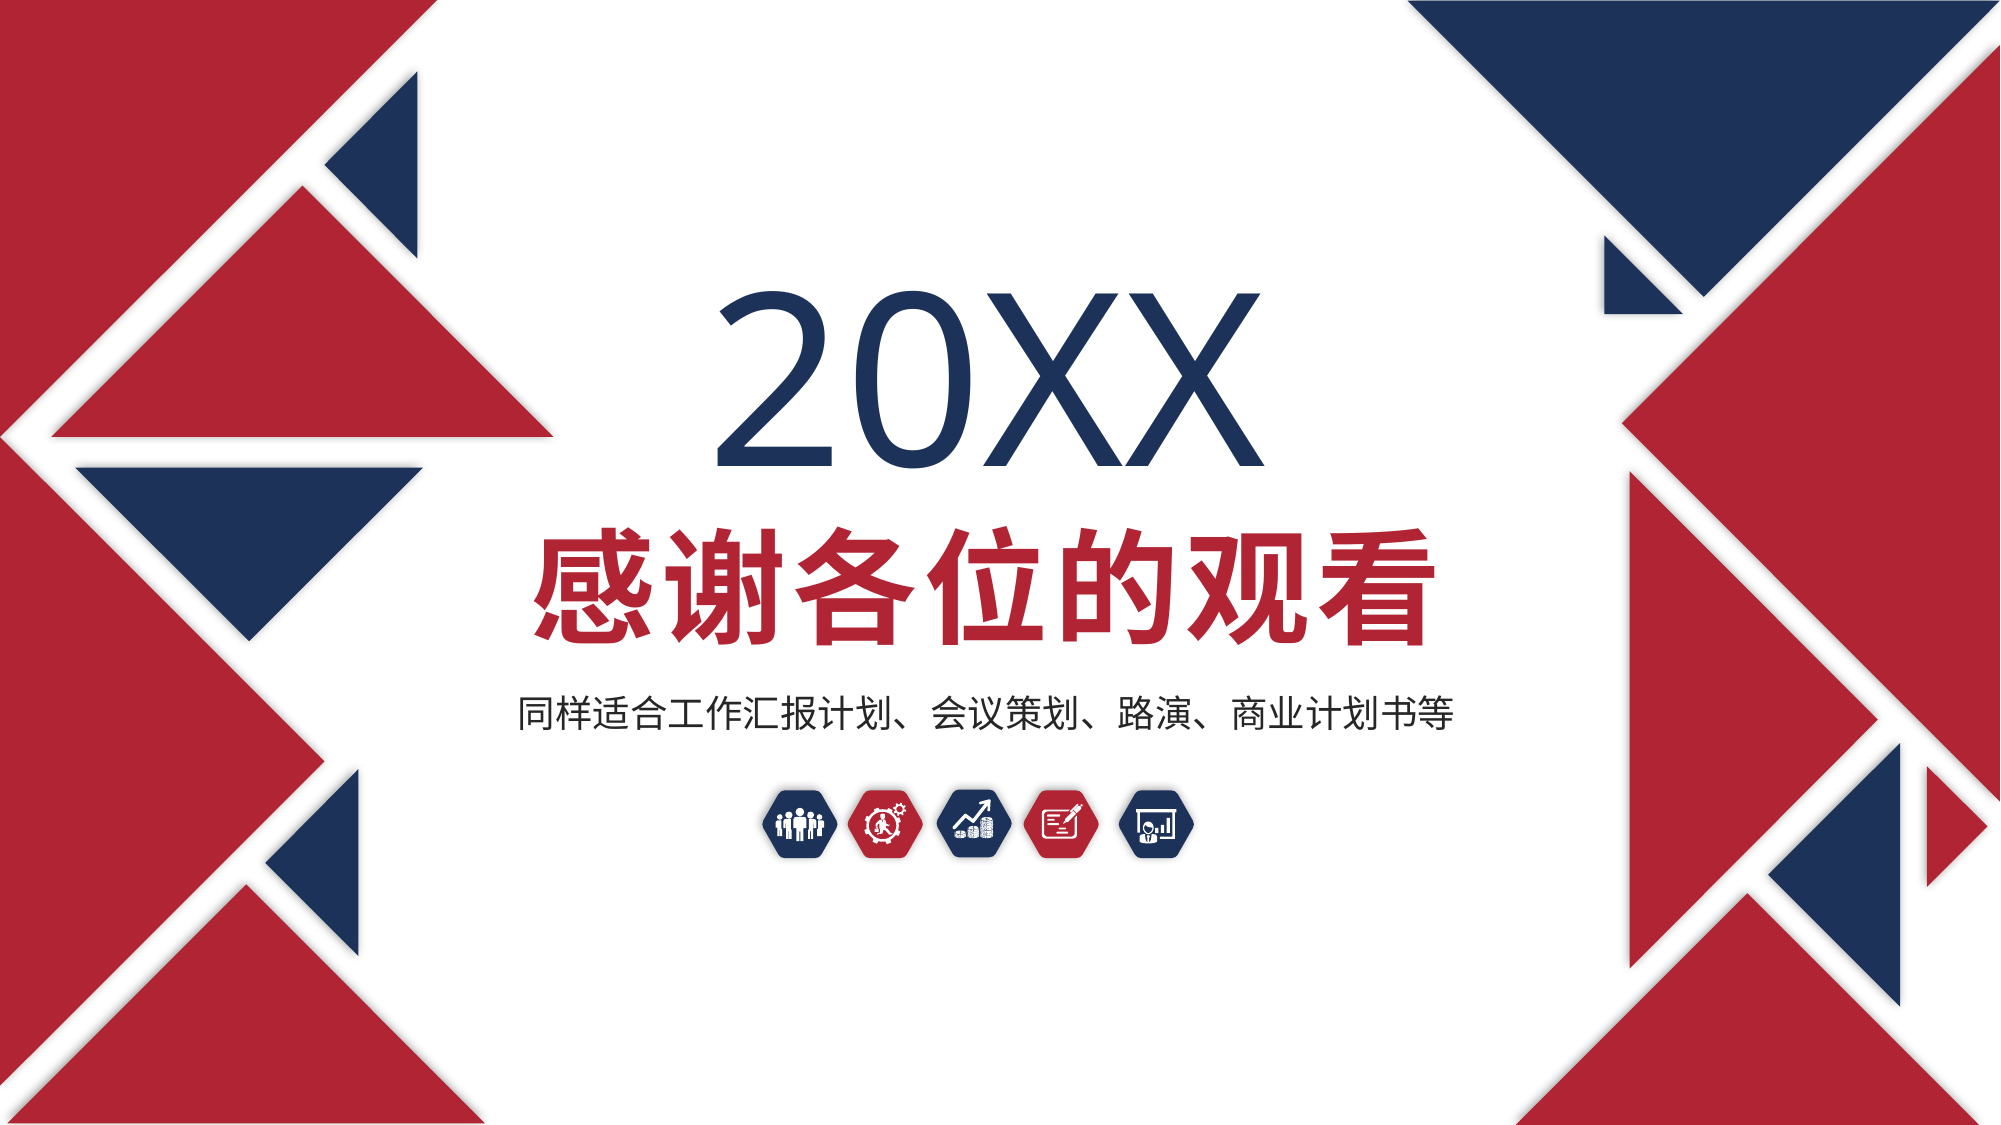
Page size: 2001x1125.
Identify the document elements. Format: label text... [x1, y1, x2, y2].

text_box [847, 790, 923, 859]
text_box [1603, 232, 1686, 316]
text_box 感谢各位的观看 [294, 501, 1679, 667]
text_box [1405, 0, 2000, 299]
text_box [48, 184, 557, 438]
text_box [1620, 43, 2000, 804]
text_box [1118, 790, 1194, 859]
text_box [1628, 519, 1880, 972]
text_box 同样适合工作汇报计划、会议策划、路演、商业计划书等 [457, 682, 1516, 743]
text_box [762, 790, 838, 859]
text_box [936, 789, 1012, 858]
text_box [1514, 891, 1981, 1125]
text_box [322, 68, 419, 262]
text_box 20XX [691, 217, 1282, 501]
text_box [263, 766, 360, 959]
text_box [1766, 740, 1902, 1010]
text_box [1023, 790, 1099, 859]
text_box [0, 435, 326, 1088]
text_box [1925, 763, 1989, 890]
text_box [4, 882, 488, 1125]
text_box [72, 466, 426, 643]
text_box [1628, 468, 1661, 501]
text_box [0, 0, 439, 433]
